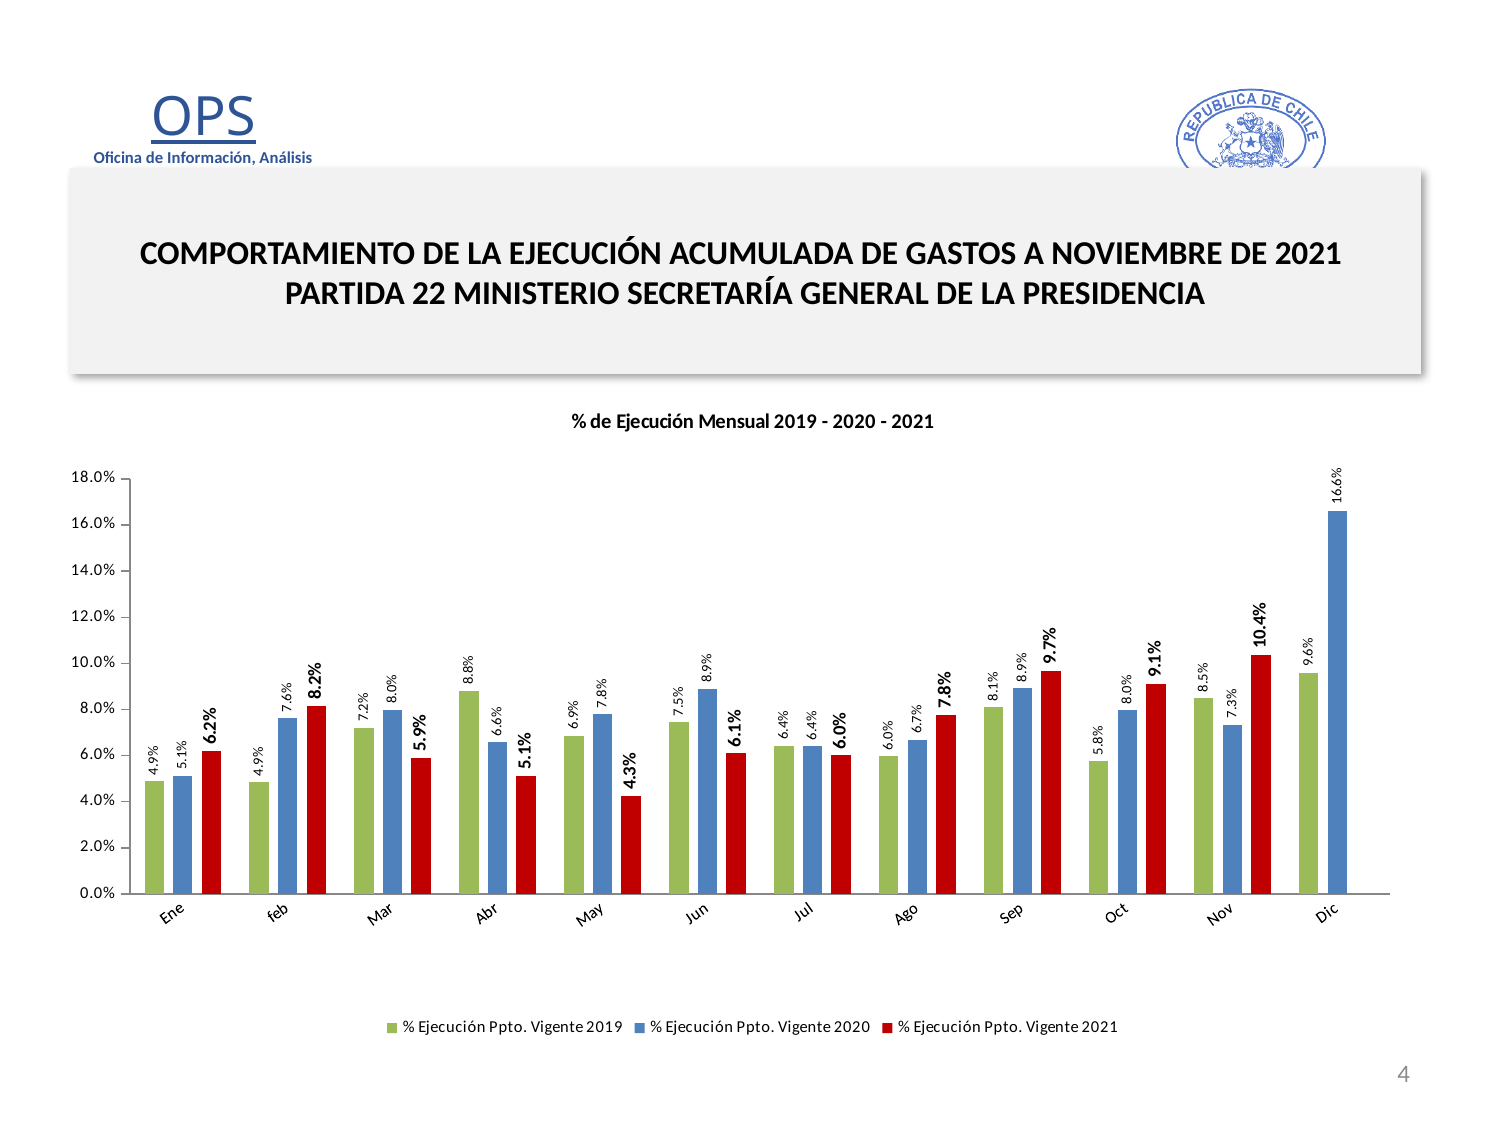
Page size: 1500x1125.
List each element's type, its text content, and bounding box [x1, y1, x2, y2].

title COMPORTAMIENTO DE LA EJECUCIÓN ACUMULADA DE GASTOS A NOVIEMBRE DE 2021 PARTIDA 22 MINISTERIO SECRETARÍA GENERAL DE LA PRESIDENCIA [70, 168, 1421, 373]
picture [1160, 82, 1340, 168]
chart [70, 385, 1421, 1043]
slide_number 4 [1074, 1046, 1425, 1103]
